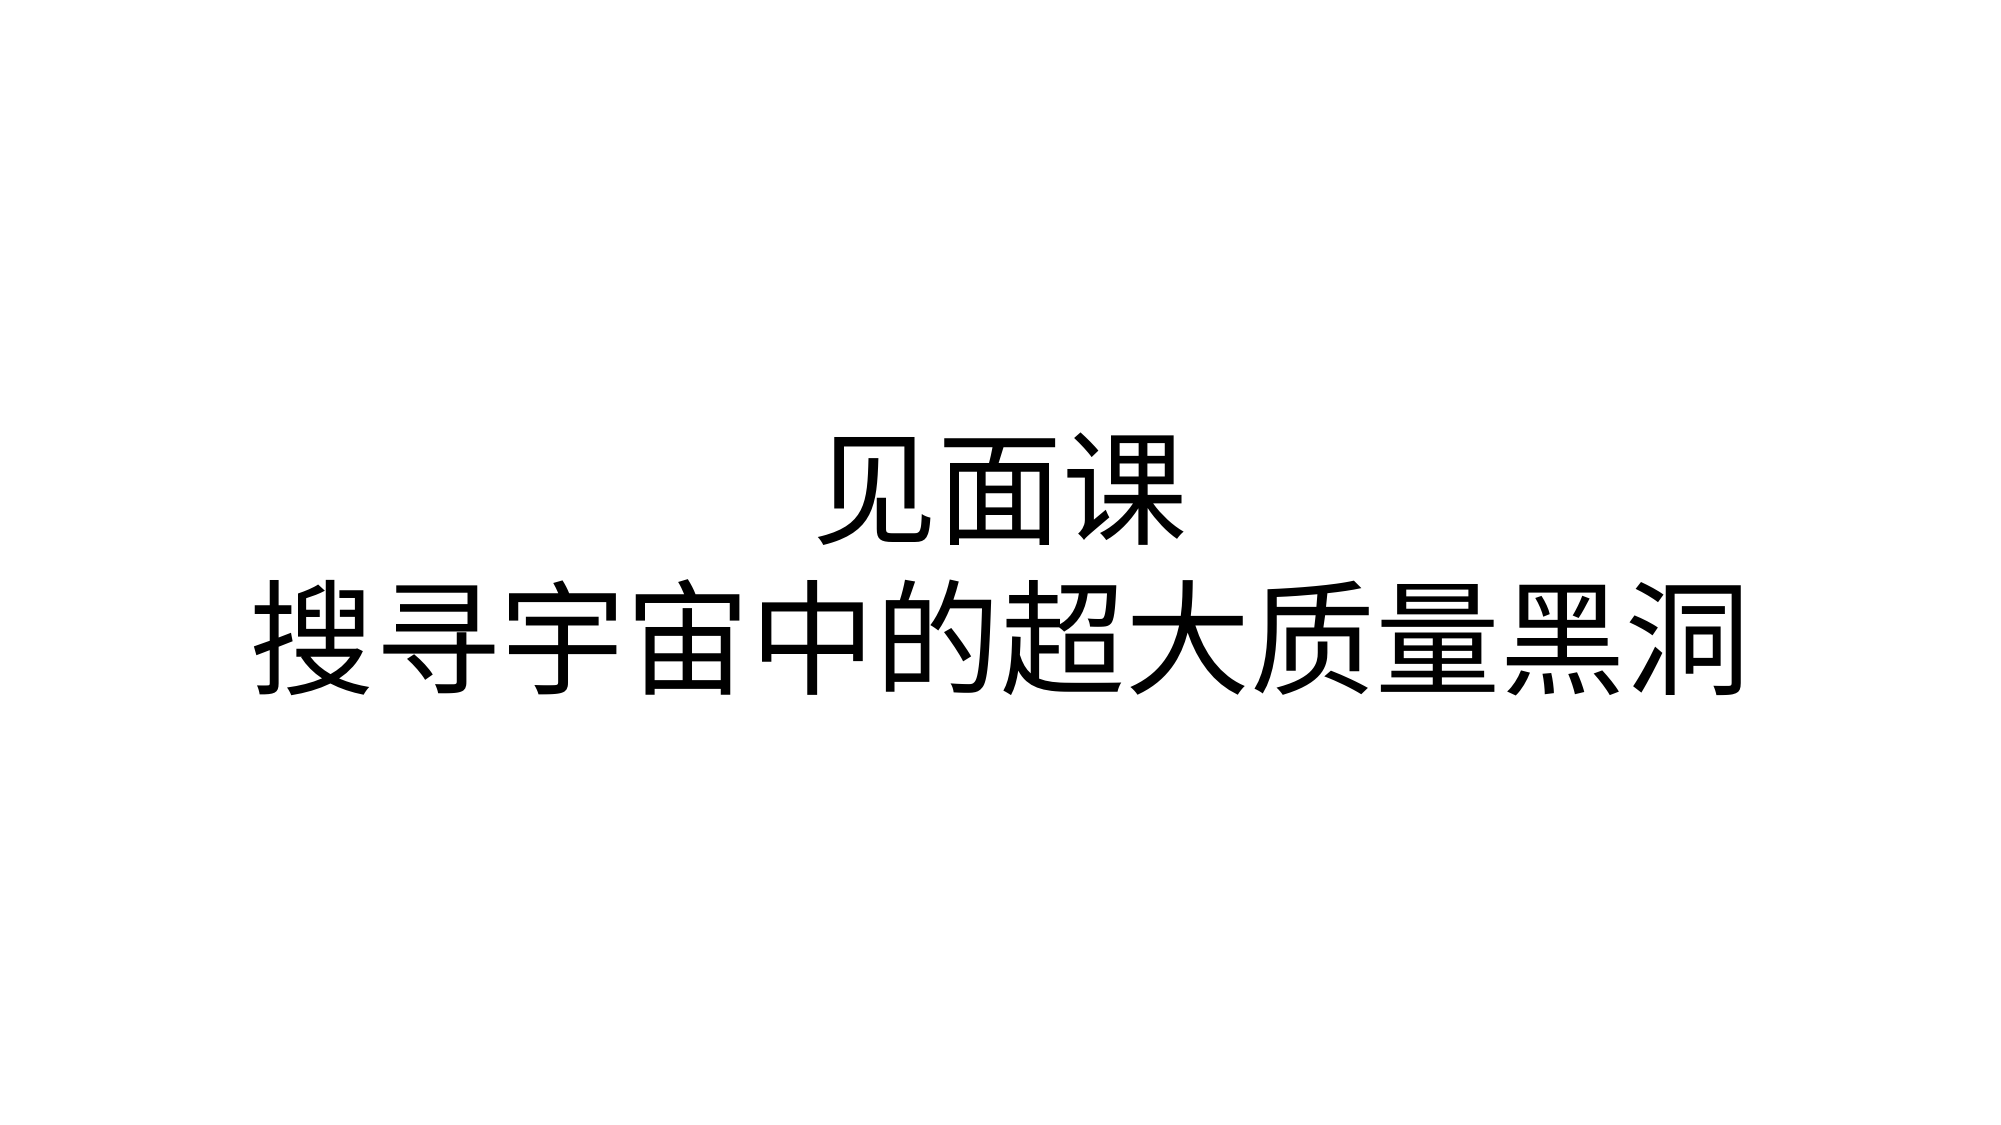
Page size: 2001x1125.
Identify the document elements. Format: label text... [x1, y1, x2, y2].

text_box 见面课 搜寻宇宙中的超大质量黑洞 [209, 403, 1791, 719]
